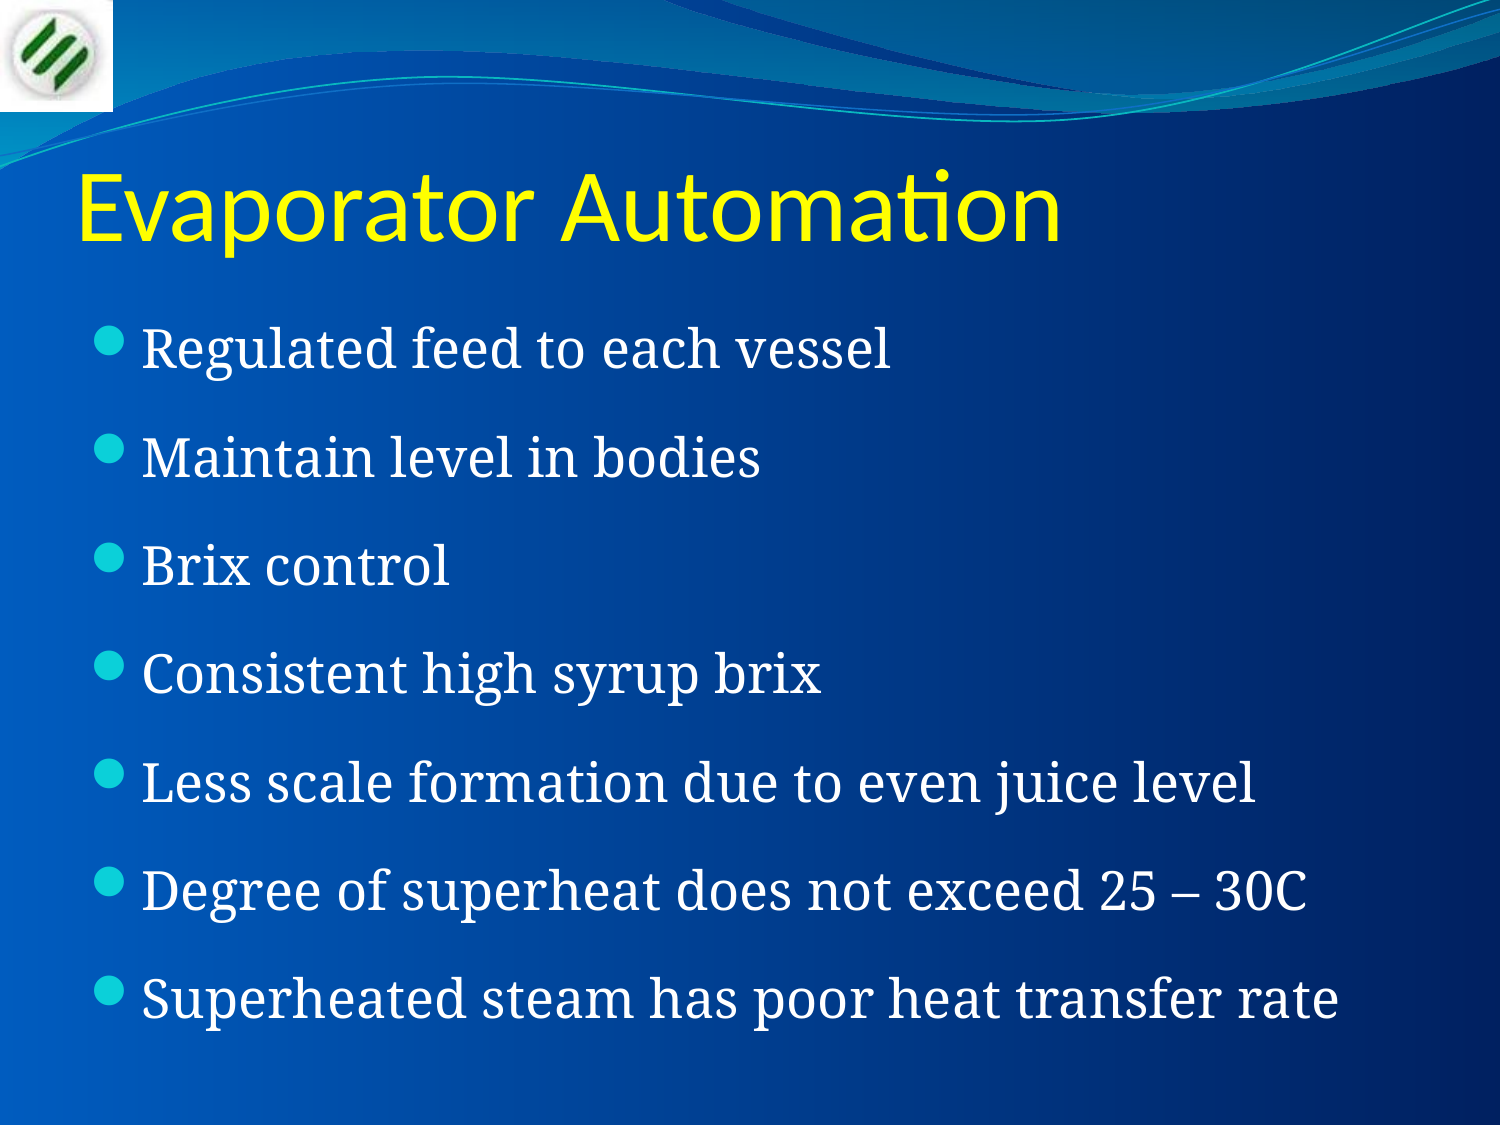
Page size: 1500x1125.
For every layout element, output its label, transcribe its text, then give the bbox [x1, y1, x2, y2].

list Regulated feed to each vessel Maintain level in bodies Brix control Consistent high syrup brix Less scale formation due to even juice level Degree of superheat does not exceed 25 – 30C Superheated steam has poor heat transfer rate [75, 275, 1425, 1063]
picture [0, 0, 113, 112]
title Evaporator Automation [75, 75, 1425, 263]
